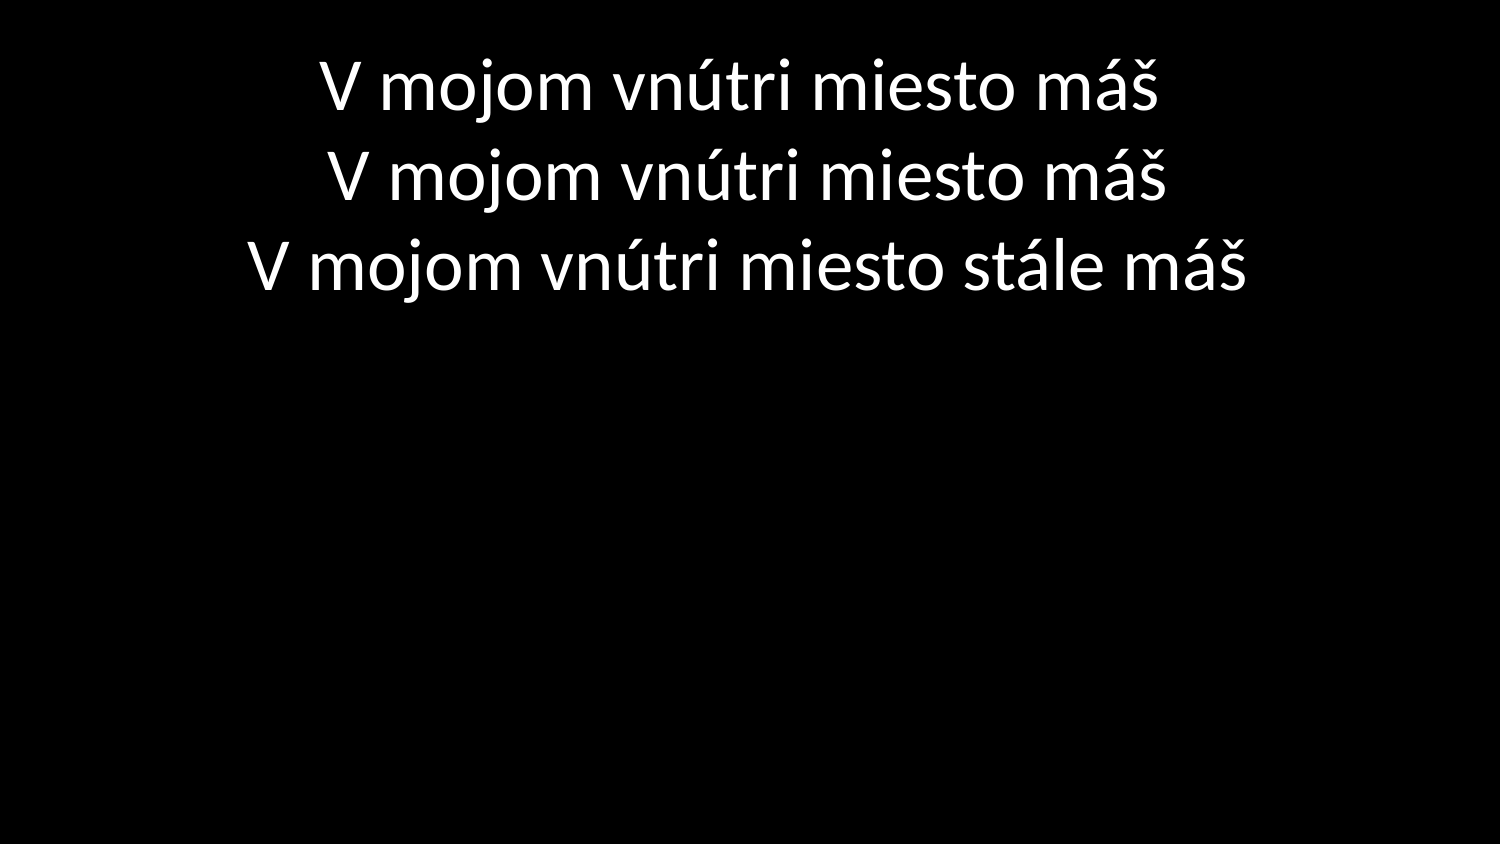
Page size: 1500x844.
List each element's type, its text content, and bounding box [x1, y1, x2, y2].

title V mojom vnútri miesto máš V mojom vnútri miesto máš V mojom vnútri miesto stále máš [21, 27, 1476, 825]
